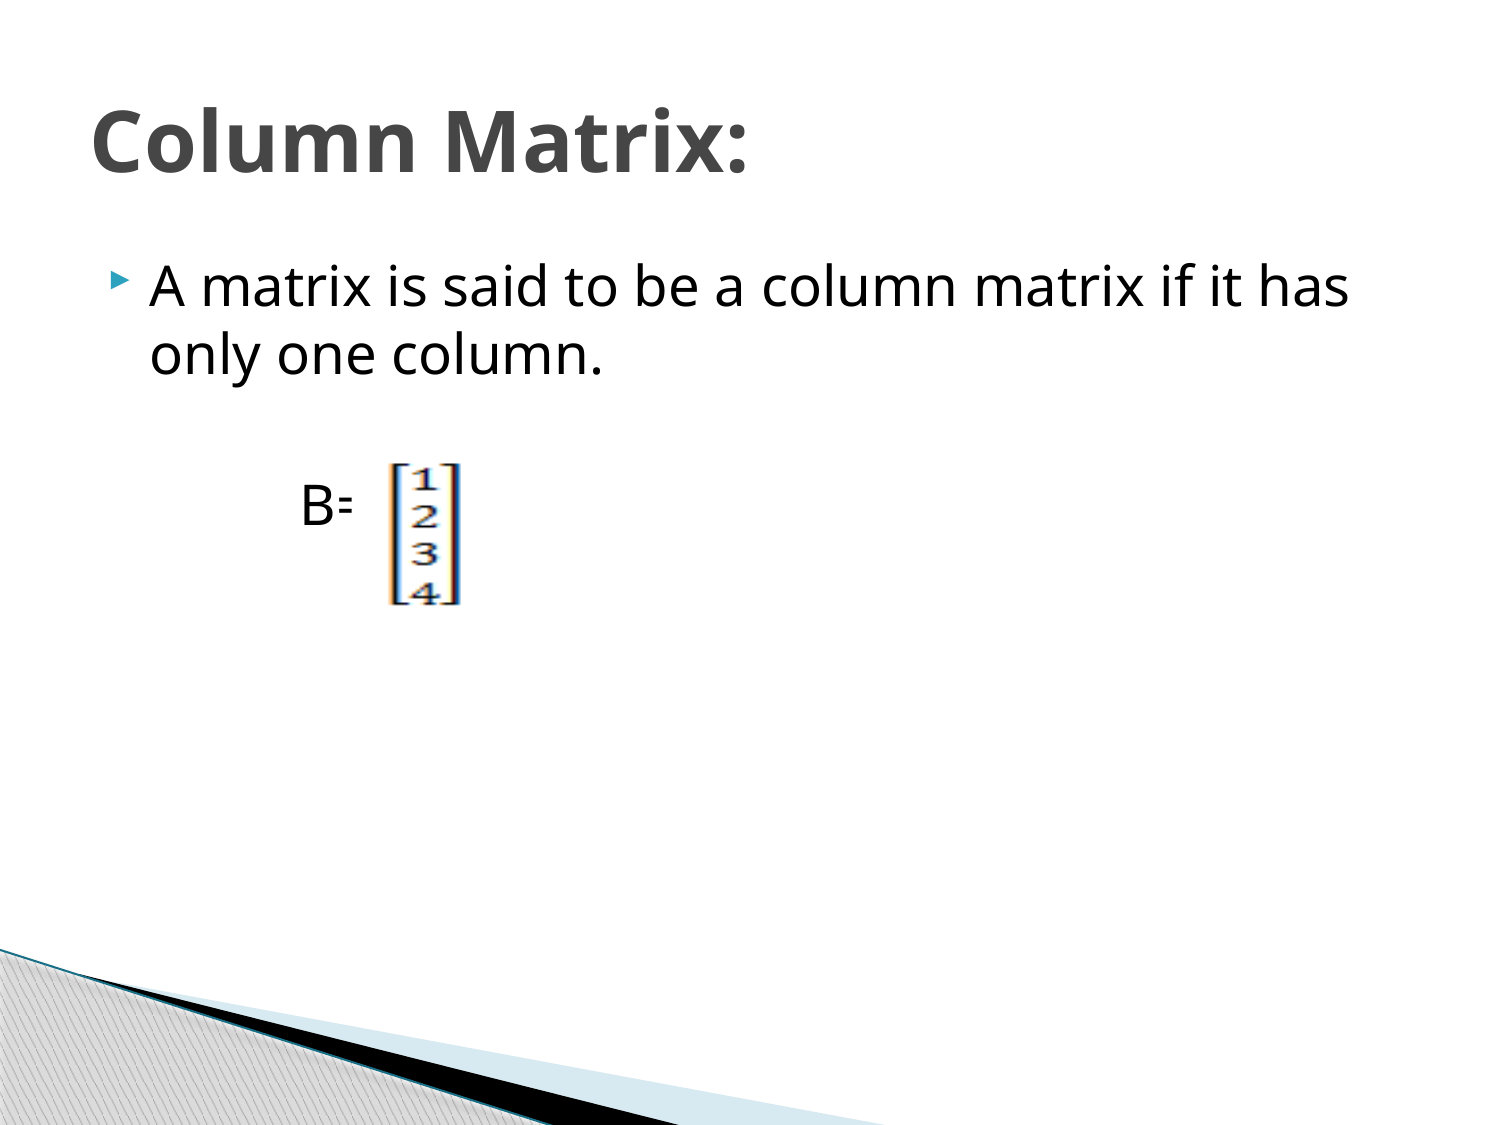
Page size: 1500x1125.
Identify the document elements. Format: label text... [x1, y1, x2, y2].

title Column Matrix: [75, 45, 1425, 233]
picture [351, 398, 551, 654]
list A matrix is said to be a column matrix if it has only one column. B= [75, 243, 1425, 986]
